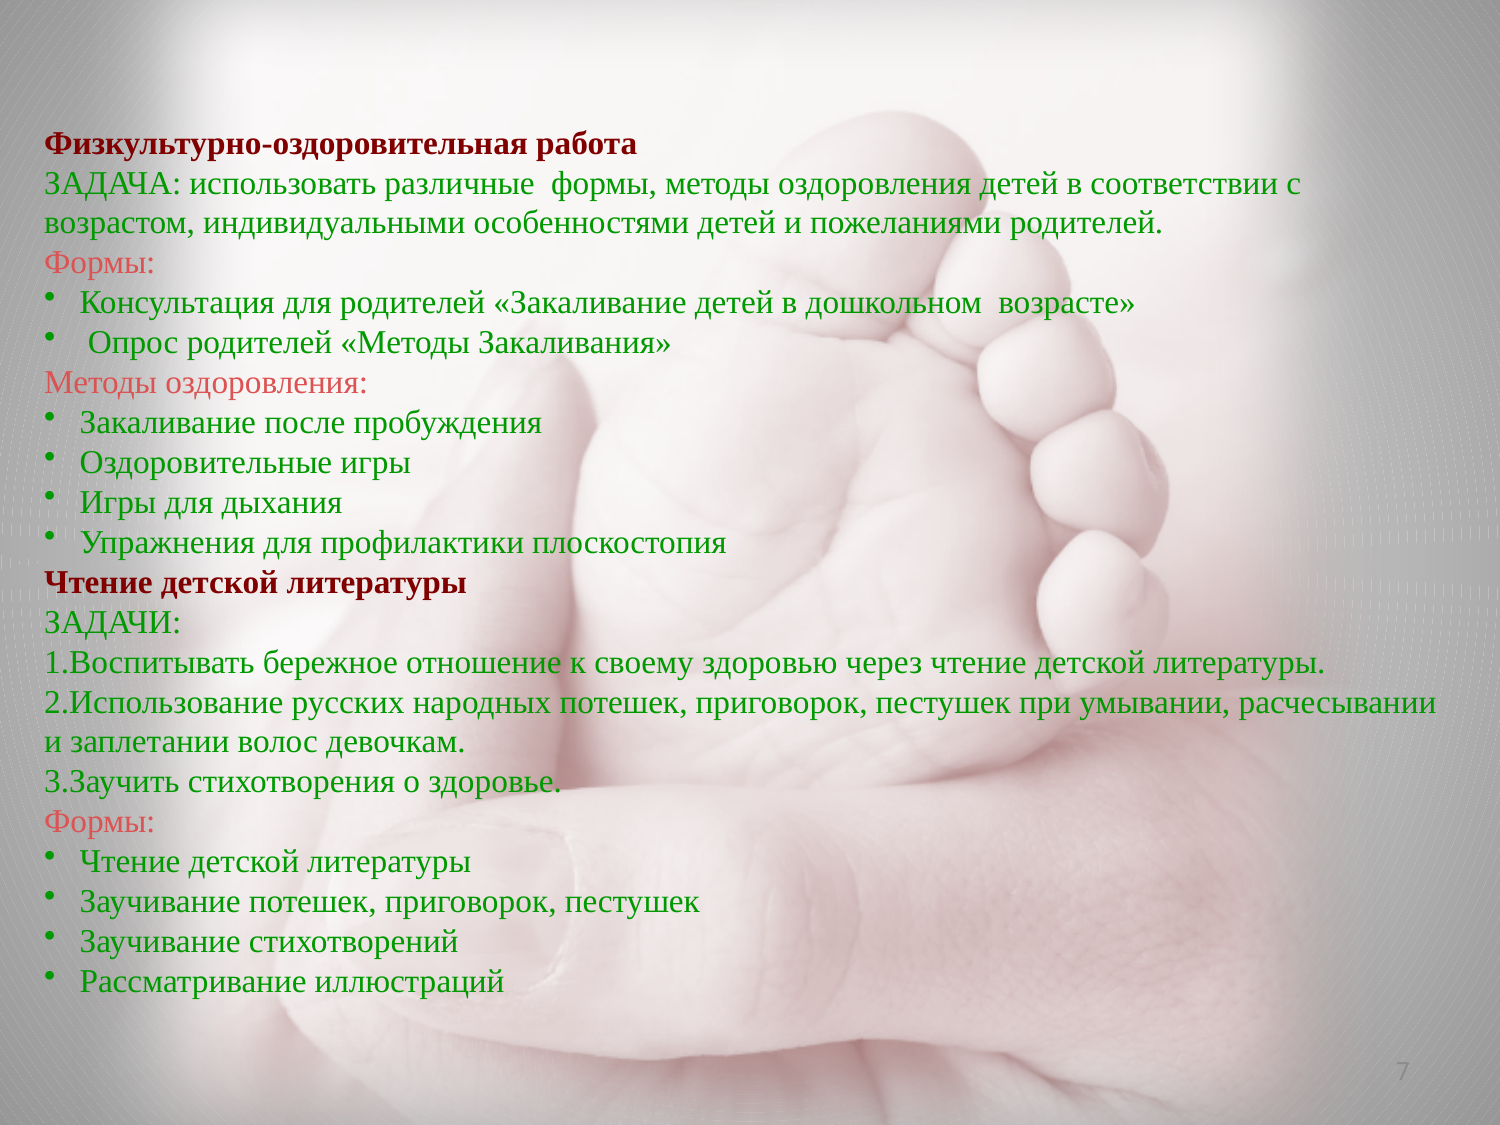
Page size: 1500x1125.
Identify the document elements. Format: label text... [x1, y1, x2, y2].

slide_number 7 [1074, 1042, 1425, 1103]
text_box Физкультурно-оздоровительная работа ЗАДАЧА: использовать различные формы, методы оздоровления детей в соответствии с возрастом, индивидуальными особенностями детей и пожеланиями родителей. Формы: Консультация для родителей «Закаливание детей в дошкольном возрасте» Опрос родителей «Методы Закаливания» Методы оздоровления: Закаливание после пробуждения Оздоровительные игры Игры для дыхания Упражнения для профилактики плоскостопия Чтение детской литературы ЗАДАЧИ: 1.Воспитывать бережное отношение к своему здоровью через чтение детской литературы. 2.Использование русских народных потешек, приговорок, пестушек при умывании, расчесывании и заплетании волос девочкам. 3.Заучить стихотворения о здоровье. Формы: Чтение детской литературы Заучивание потешек, приговорок, пестушек Заучивание стихотворений Рассматривание иллюстраций [29, 113, 1471, 1056]
